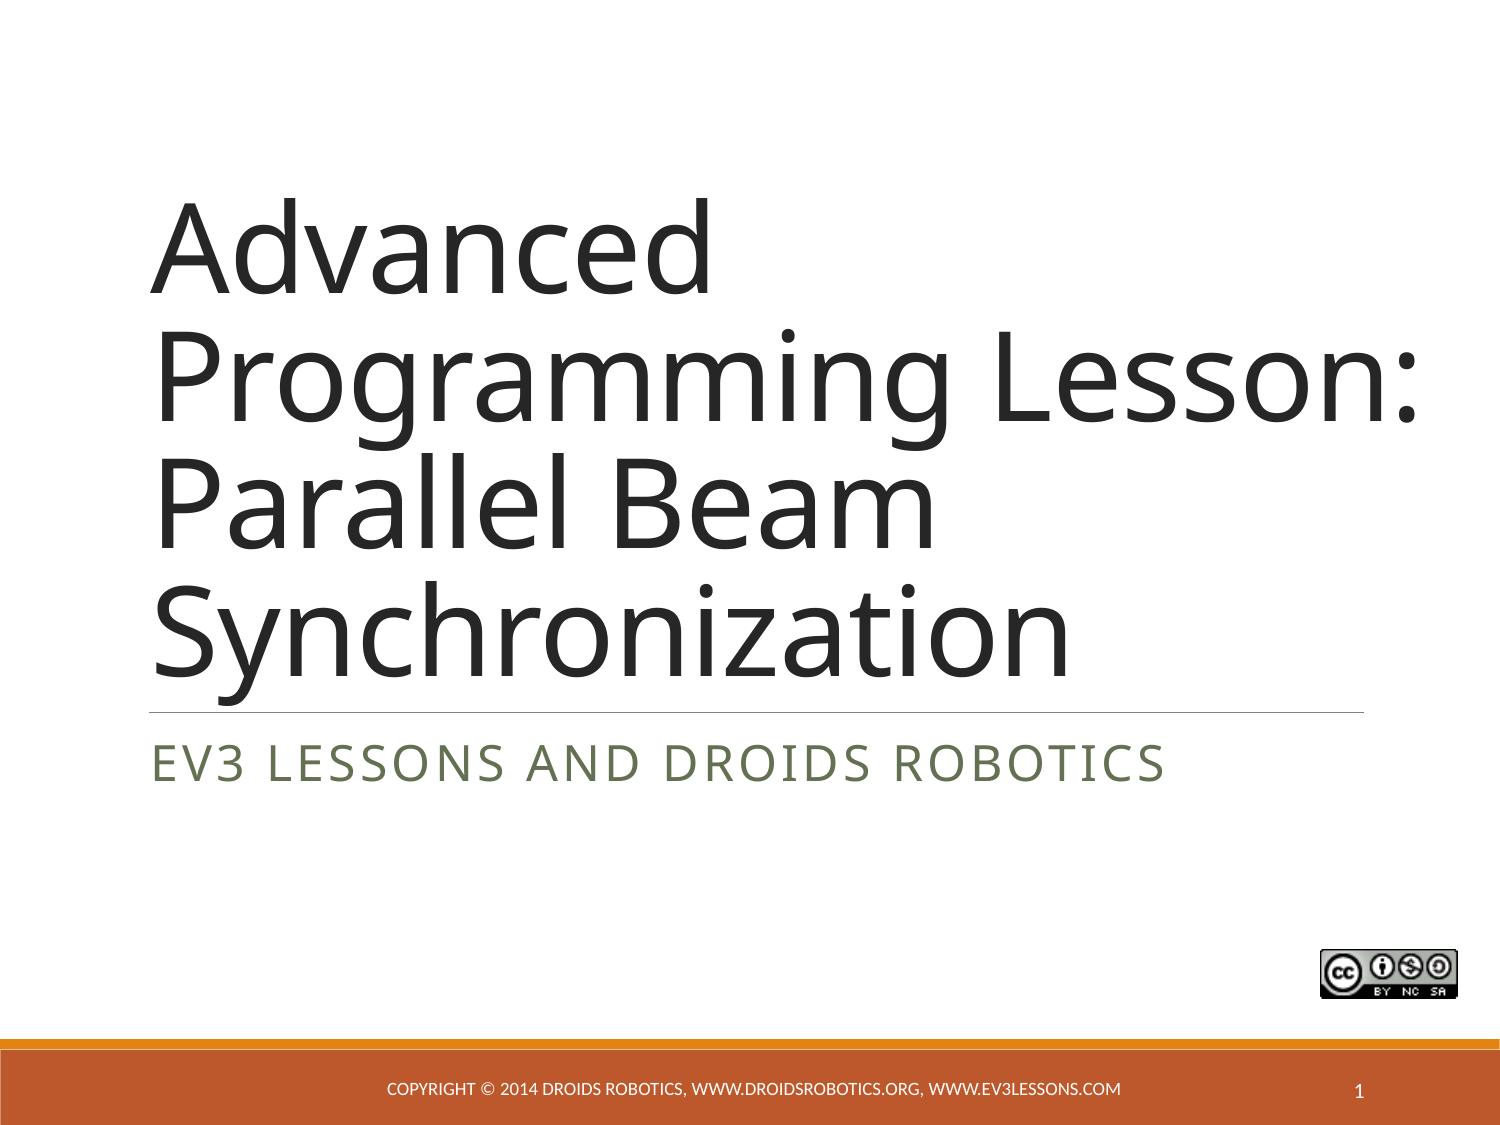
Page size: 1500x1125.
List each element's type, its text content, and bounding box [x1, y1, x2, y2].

footer Copyright © 2014 Droids Robotics, www.droidsrobotics.org, www.ev3lessons.com [297, 1057, 1210, 1118]
title Advanced Programming Lesson: Parallel Beam Synchronization [135, 124, 1442, 710]
slide_number 1 [1218, 1059, 1380, 1120]
picture [1319, 949, 1459, 999]
subtitle EV3 Lessons AND Droids Robotics [135, 730, 1373, 919]
